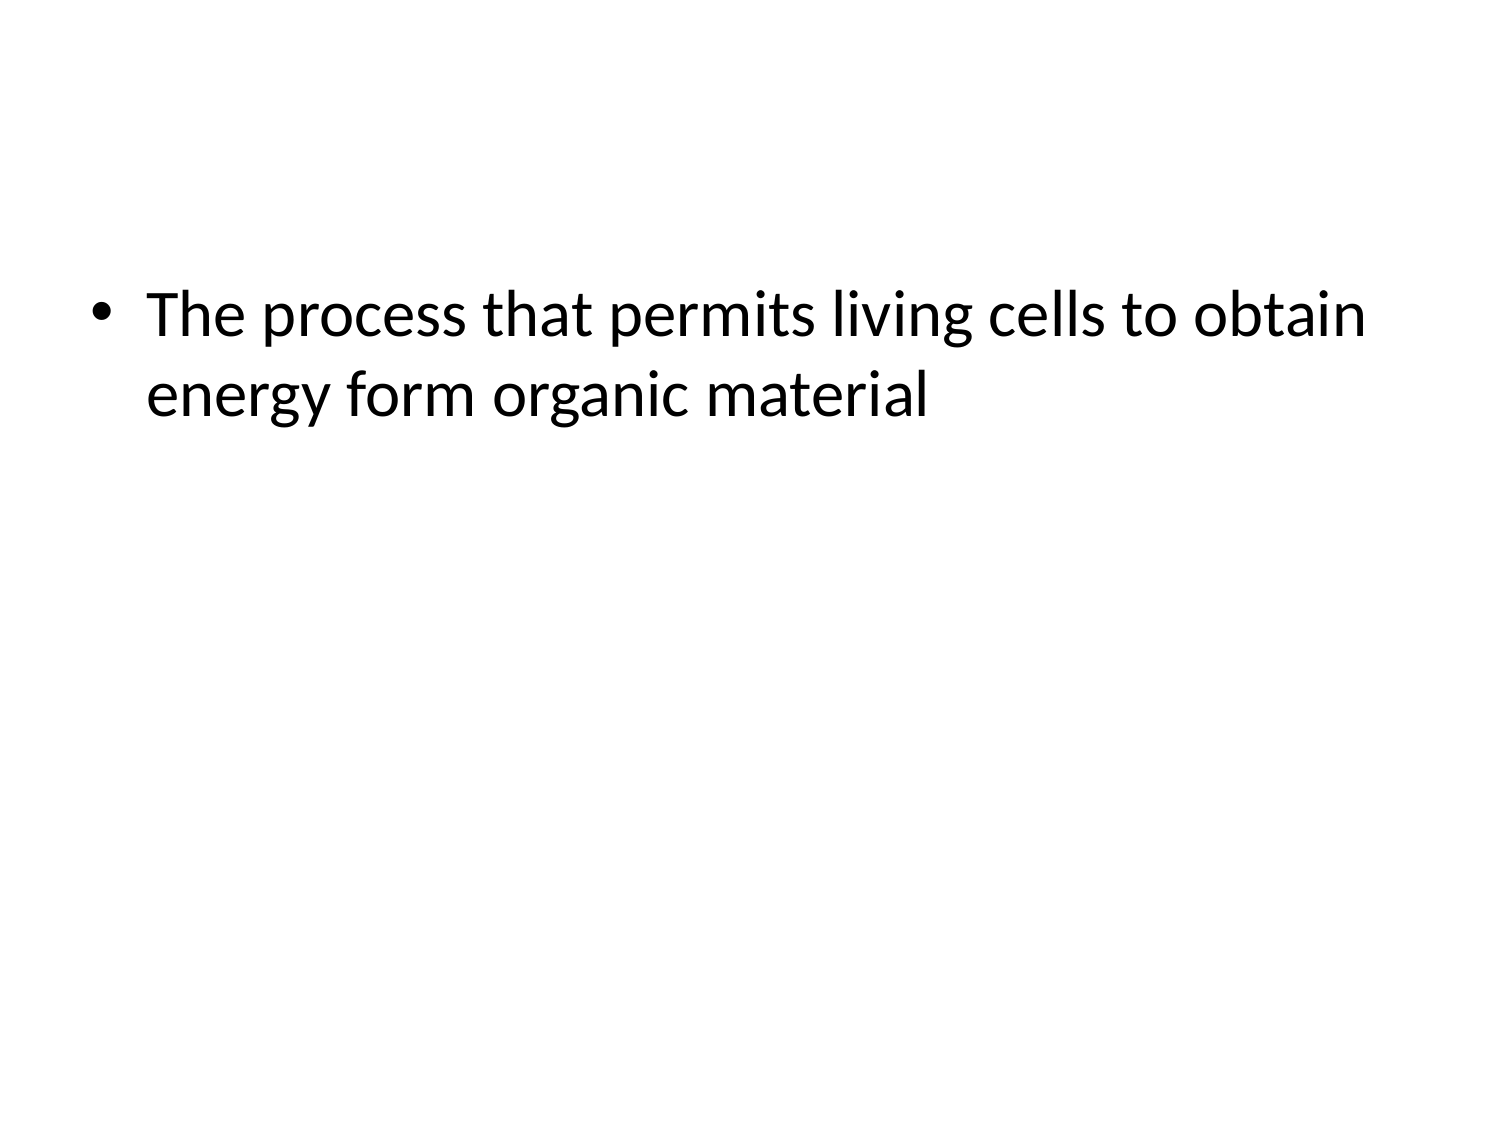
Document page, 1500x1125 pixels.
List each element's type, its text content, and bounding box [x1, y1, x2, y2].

list The process that permits living cells to obtain energy form organic material [75, 262, 1425, 1005]
